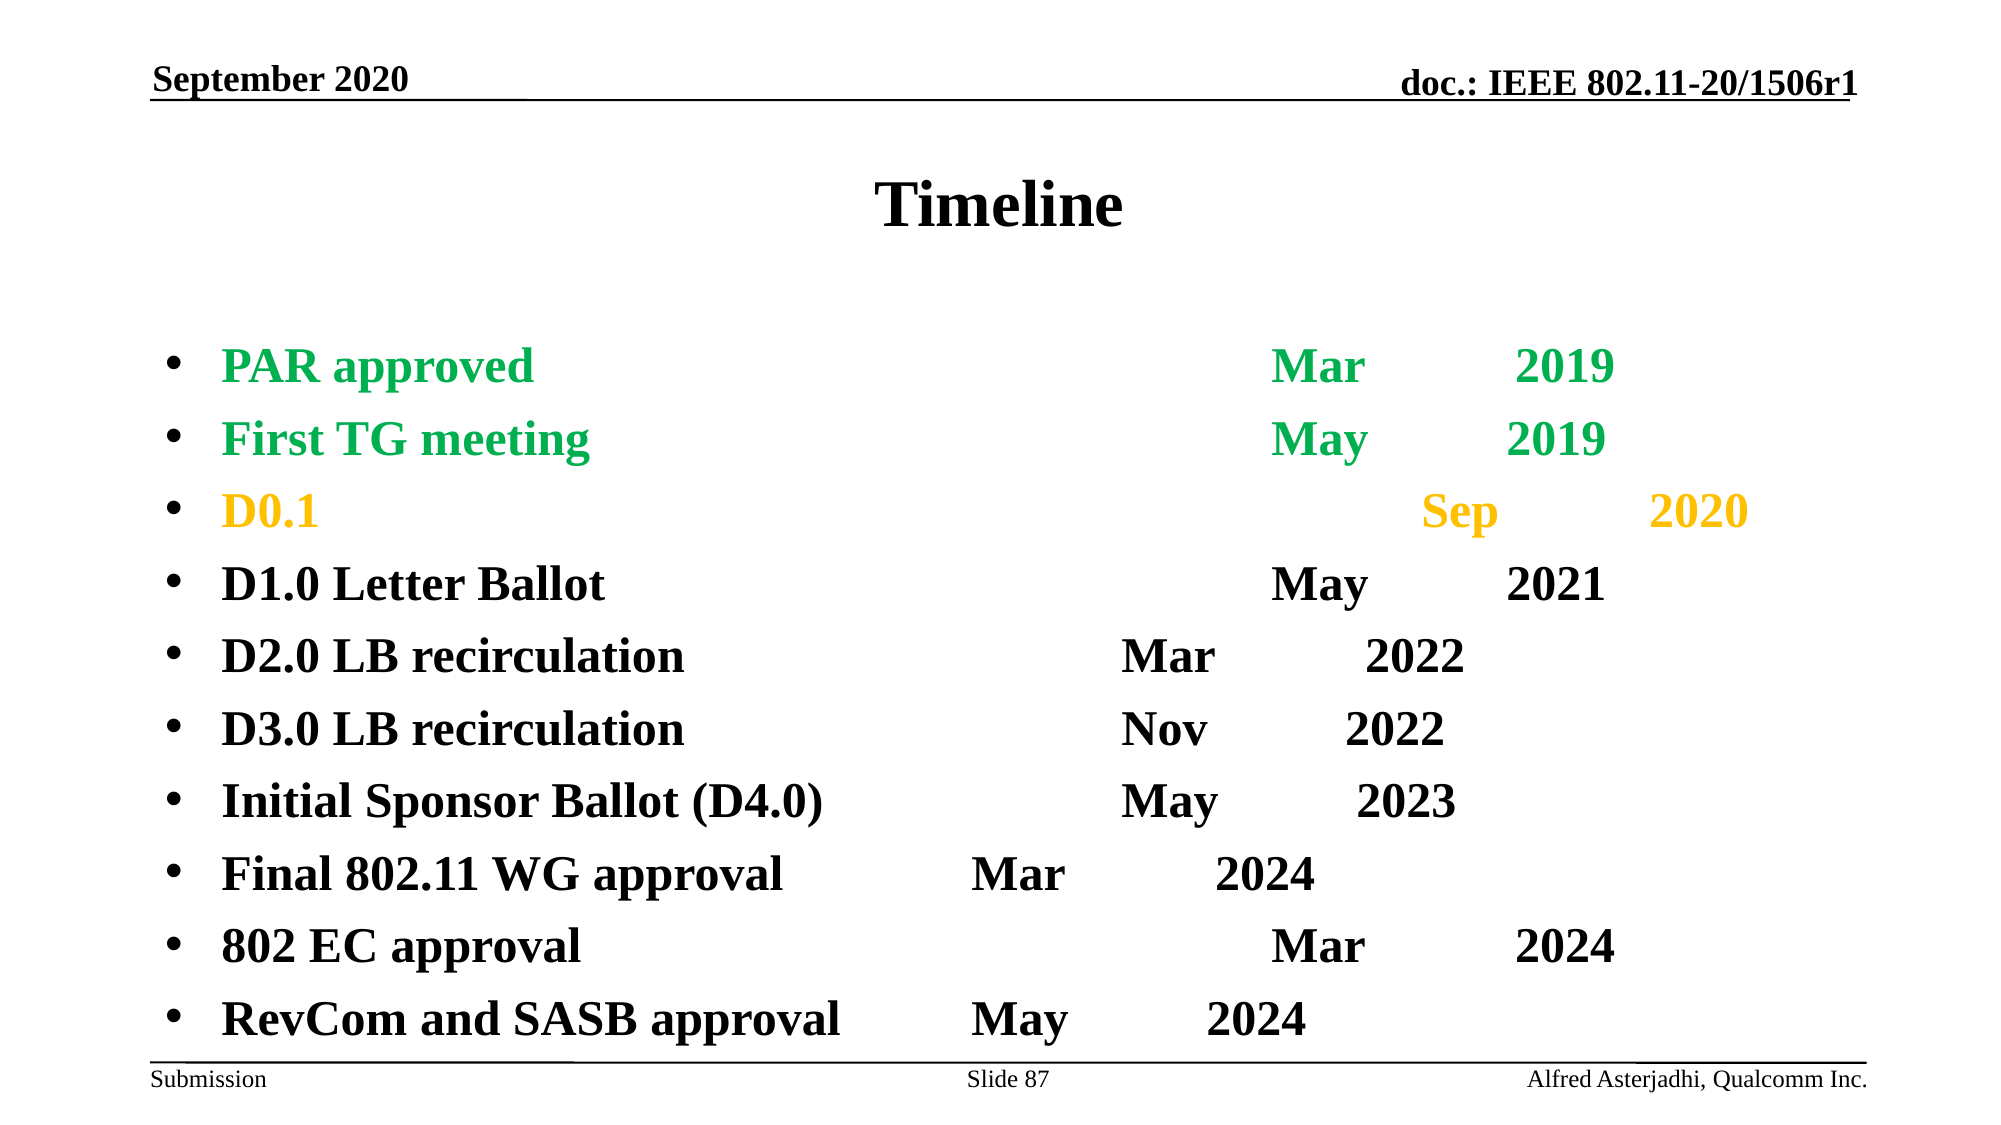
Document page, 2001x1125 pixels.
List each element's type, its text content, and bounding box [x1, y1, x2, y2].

slide_number Slide 87 [950, 1061, 1067, 1123]
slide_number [152, 54, 563, 100]
footer Alfred Asterjadhi, Qualcomm Inc. [1171, 1061, 1869, 1093]
list PAR approved Mar 2019 First TG meeting May 2019 D0.1 Sep 2020 D1.0 Letter Ballot May 2021 D2.0 LB recirculation Mar 2022 D3.0 LB recirculation Nov 2022 Initial Sponsor Ballot (D4.0) May 2023 Final 802.11 WG approval Mar 2024 802 EC approval Mar 2024 RevCom and SASB approval May 2024 [149, 324, 1850, 1063]
title Timeline [149, 112, 1850, 288]
